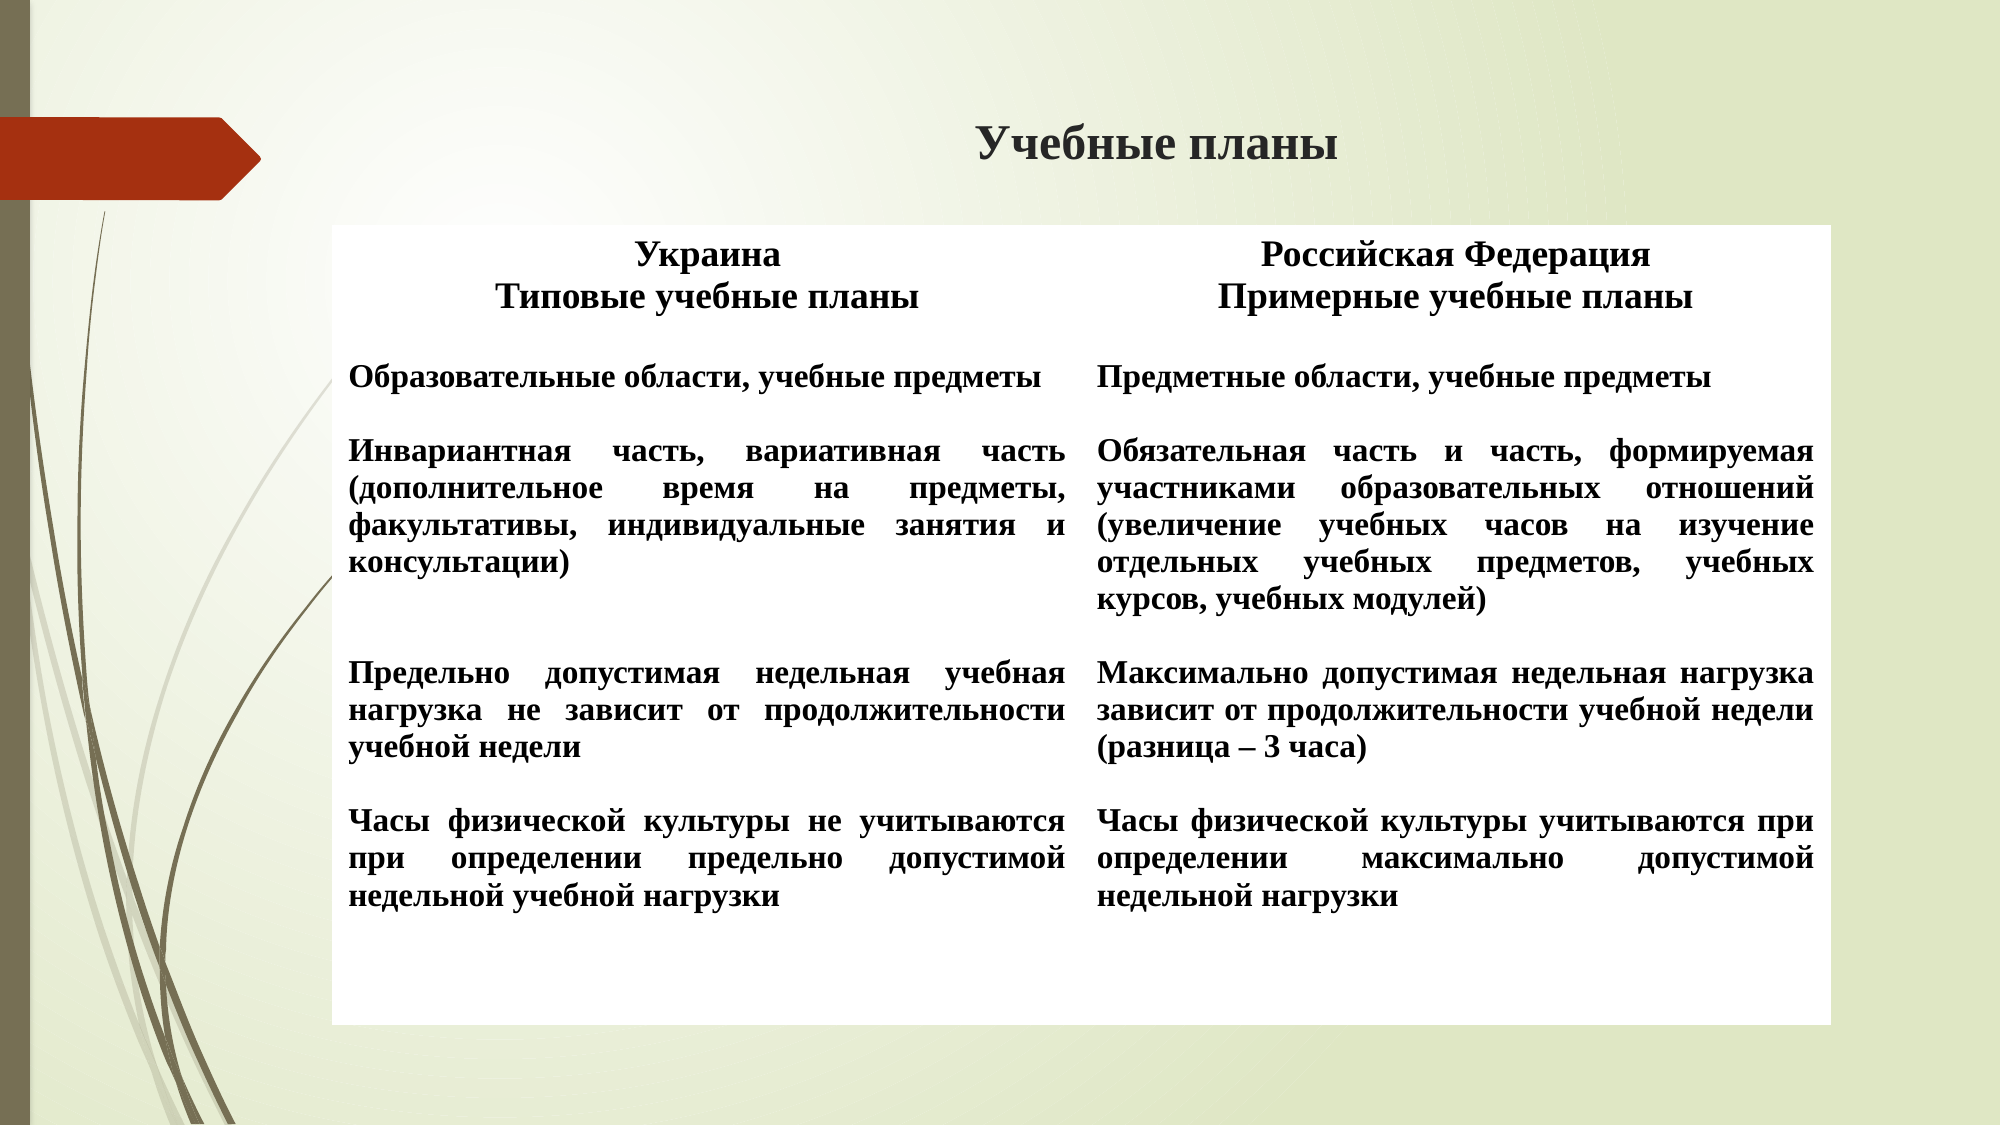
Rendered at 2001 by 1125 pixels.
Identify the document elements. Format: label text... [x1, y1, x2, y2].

title Учебные планы [425, 102, 1888, 189]
list [424, 189, 1888, 970]
table_header Украина Типовые учебные планы Образовательные области, учебные предметы Инвариантная часть, вариативная часть (дополнительное время на предметы, факультативы, индивидуальные занятия и консультации) Предельно допустимая недельная учебная нагрузка не зависит от продолжительности учебной недели Часы физической культуры не учитываются при определении предельно допустимой недельной учебной нагрузки [334, 227, 1081, 1020]
table_header Российская Федерация Примерные учебные планы Предметные области, учебные предметы Обязательная часть и часть, формируемая участниками образовательных отношений (увеличение учебных часов на изучение отдельных учебных предметов, учебных курсов, учебных модулей) Максимально допустимая недельная нагрузка зависит от продолжительности учебной недели (разница – 3 часа) Часы физической культуры учитываются при определении максимально допустимой недельной нагрузки [1083, 227, 1829, 1020]
